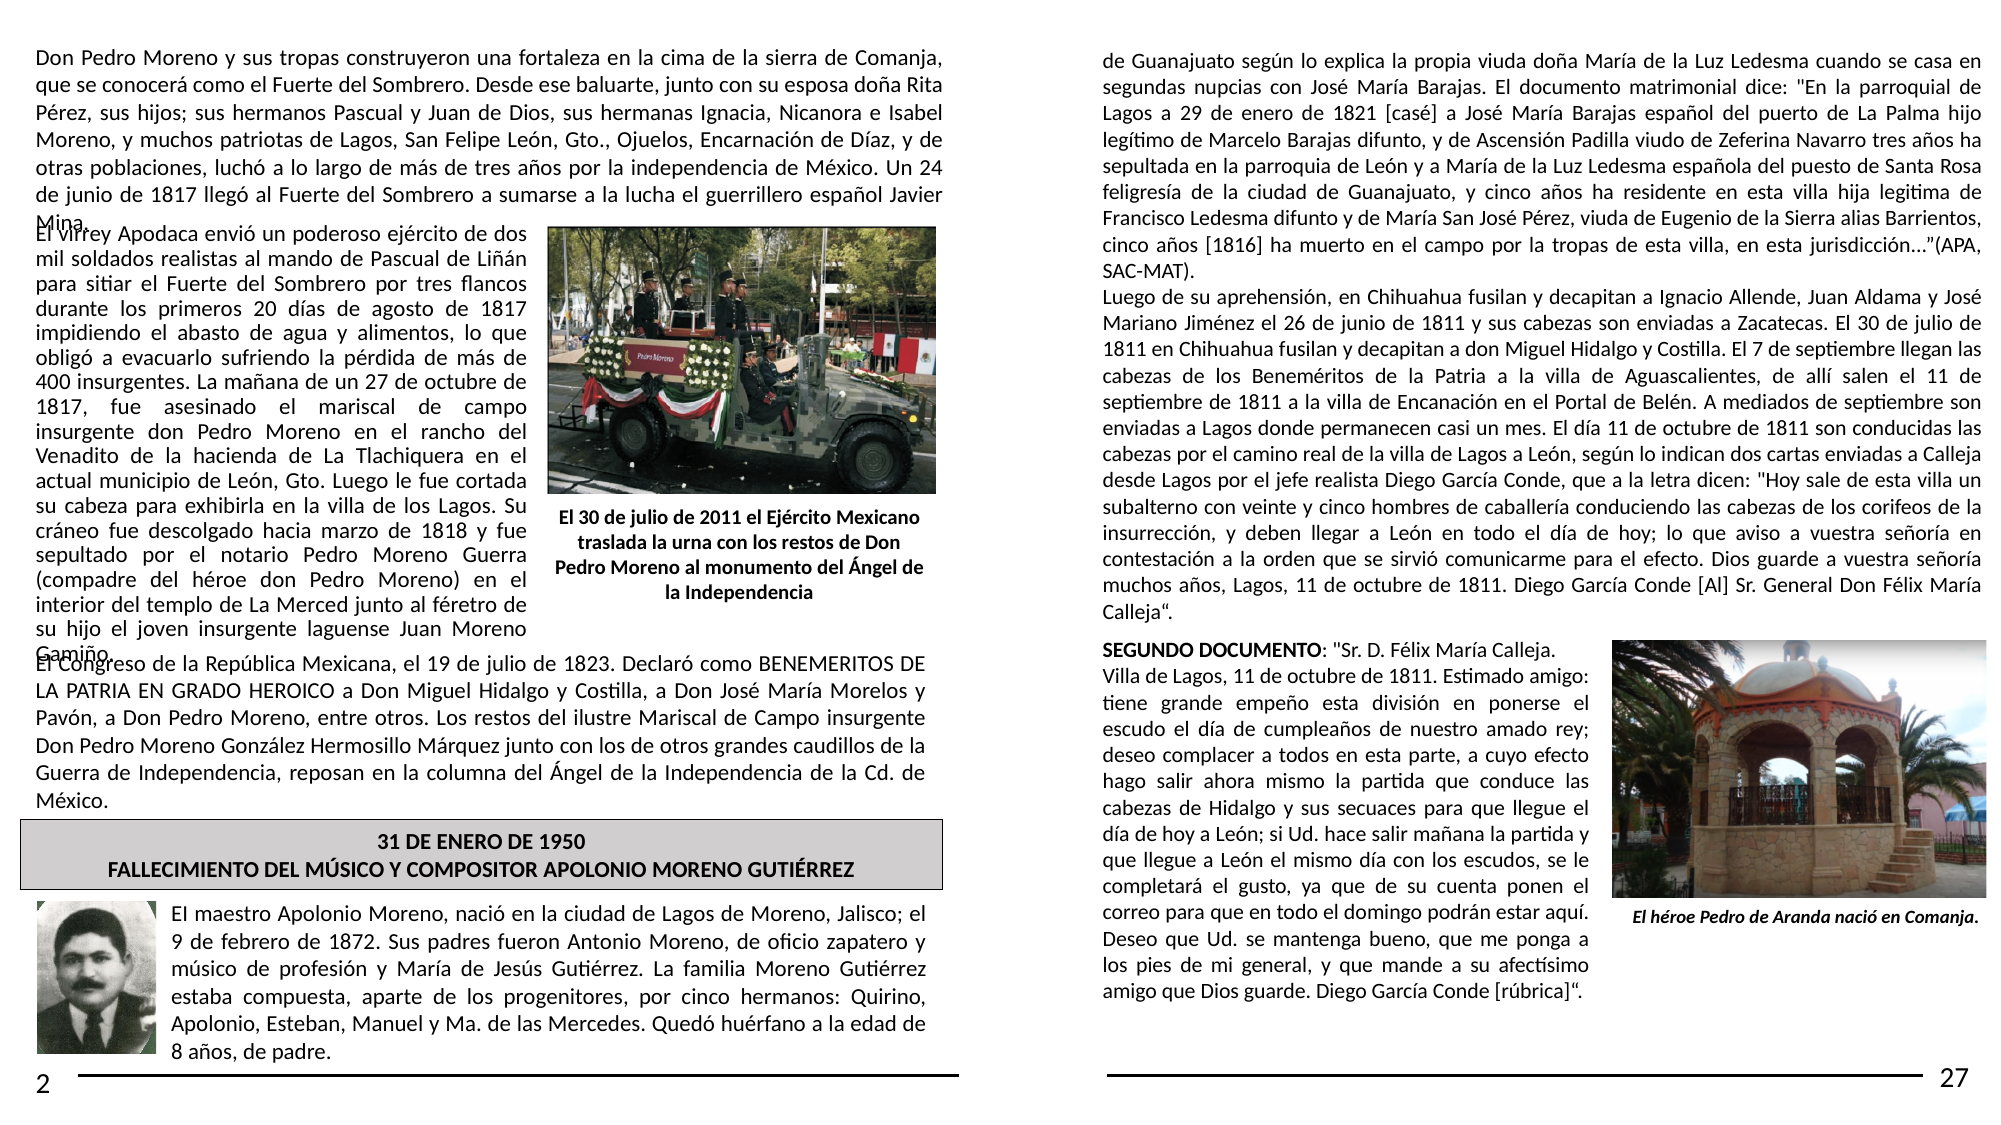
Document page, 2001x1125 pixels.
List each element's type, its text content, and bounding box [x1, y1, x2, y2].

text_box 2 [20, 1057, 103, 1107]
text_box El héroe Pedro de Aranda nació en Comanja. [1617, 897, 2000, 957]
picture [1611, 640, 1987, 898]
text_box El virrey Apodaca envió un poderoso ejército de dos mil soldados realistas al mando de Pascual de Liñán para sitiar el Fuerte del Sombrero por tres flancos durante los primeros 20 días de agosto de 1817 impidiendo el abasto de agua y alimentos, lo que obligó a evacuarlo sufriendo la pérdida de más de 400 insurgentes. La mañana de un 27 de octubre de 1817, fue asesinado el mariscal de campo insurgente don Pedro Moreno en el rancho del Venadito de la hacienda de La Tlachiquera en el actual municipio de León, Gto. Luego le fue cortada su cabeza para exhibirla en la villa de los Lagos. Su cráneo fue descolgado hacia marzo de 1818 y fue sepultado por el notario Pedro Moreno Guerra (compadre del héroe don Pedro Moreno) en el interior del templo de La Merced junto al féretro de su hijo el joven insurgente laguense Juan Moreno Gamiño. [20, 214, 543, 640]
text_box Don Pedro Moreno y sus tropas construyeron una fortaleza en la cima de la sierra de Comanja, que se conocerá como el Fuerte del Sombrero. Desde ese baluarte, junto con su esposa doña Rita Pérez, sus hijos; sus hermanos Pascual y Juan de Dios, sus hermanas Ignacia, Nicanora e Isabel Moreno, y muchos patriotas de Lagos, San Felipe León, Gto., Ojuelos, Encarnación de Díaz, y de otras poblaciones, luchó a lo largo de más de tres años por la independencia de México. Un 24 de junio de 1817 llegó al Fuerte del Sombrero a sumarse a la lucha el guerrillero español Javier Mina. [20, 35, 960, 243]
text_box El Congreso de la República Mexicana, el 19 de julio de 1823. Declaró como BENEMERITOS DE LA PATRIA EN GRADO HEROICO a Don Miguel Hidalgo y Costilla, a Don José María Morelos y Pavón, a Don Pedro Moreno, entre otros. Los restos del ilustre Mariscal de Campo insurgente Don Pedro Moreno González Hermosillo Márquez junto con los de otros grandes caudillos de la Guerra de Independencia, reposan en la columna del Ángel de la Independencia de la Cd. de México. [20, 640, 943, 819]
text_box El 30 de julio de 2011 el Ejército Mexicano traslada la urna con los restos de Don Pedro Moreno al monumento del Ángel de la Independencia [536, 496, 943, 612]
picture [542, 221, 943, 494]
text_box 27 [1924, 1050, 2000, 1101]
text_box 31 DE ENERO DE 1950 FALLECIMIENTO DEL MÚSICO Y COMPOSITOR APOLONIO MORENO GUTIÉRREZ [20, 819, 943, 890]
text_box SEGUNDO DOCUMENTO: "Sr. D. Félix María Calleja. Villa de Lagos, 11 de octubre de 1811. Estimado amigo: tiene grande empeño esta división en ponerse el escudo el día de cumpleaños de nuestro amado rey; deseo complacer a todos en esta parte, a cuyo efecto hago salir ahora mismo la partida que conduce las cabezas de Hidalgo y sus secuaces para que llegue el día de hoy a León; si Ud. hace salir mañana la partida y que llegue a León el mismo día con los escudos, se le completará el gusto, ya que de su cuenta ponen el correo para que en todo el domingo podrán estar aquí. Deseo que Ud. se mantenga bueno, que me ponga a los pies de mi general, y que mande a su afectísimo amigo que Dios guarde. Diego García Conde [rúbrica]“. [1087, 628, 1605, 1031]
text_box EI maestro Apolonio Moreno, nació en la ciudad de Lagos de Moreno, Jalisco; el 9 de febrero de 1872. Sus padres fueron Antonio Moreno, de oficio zapatero y músico de profesión y María de Jesús Gutiérrez. La familia Moreno Gutiérrez estaba compuesta, aparte de los progenitores, por cinco hermanos: Quirino, Apolonio, Esteban, Manuel y Ma. de las Mercedes. Quedó huérfano a la edad de 8 años, de padre. [156, 891, 943, 1072]
text_box de Guanajuato según lo explica la propia viuda doña María de la Luz Ledesma cuando se casa en segundas nupcias con José María Barajas. El documento matrimonial dice: "En la parroquial de Lagos a 29 de enero de 1821 [casé] a José María Barajas español del puerto de La Palma hijo legítimo de Marcelo Barajas difunto, y de Ascensión Padilla viudo de Zeferina Navarro tres años ha sepultada en la parroquia de León y a María de la Luz Ledesma española del puesto de Santa Rosa feligresía de la ciudad de Guanajuato, y cinco años ha residente en esta villa hija legitima de Francisco Ledesma difunto y de María San José Pérez, viuda de Eugenio de la Sierra alias Barrientos, cinco años [1816] ha muerto en el campo por la tropas de esta villa, en esta jurisdicción...”(APA, SAC-MAT). Luego de su aprehensión, en Chihuahua fusilan y decapitan a Ignacio Allende, Juan Aldama y José Mariano Jiménez el 26 de junio de 1811 y sus cabezas son enviadas a Zacatecas. El 30 de julio de 1811 en Chihuahua fusilan y decapitan a don Miguel Hidalgo y Costilla. El 7 de septiembre llegan las cabezas de los Beneméritos de la Patria a la villa de Aguascalientes, de allí salen el 11 de septiembre de 1811 a la villa de Encanación en el Portal de Belén. A mediados de septiembre son enviadas a Lagos donde permanecen casi un mes. El día 11 de octubre de 1811 son conducidas las cabezas por el camino real de la villa de Lagos a León, según lo indican dos cartas enviadas a Calleja desde Lagos por el jefe realista Diego García Conde, que a la letra dicen: "Hoy sale de esta villa un subalterno con veinte y cinco hombres de caballería conduciendo las cabezas de los corifeos de la insurrección, y deben llegar a León en todo el día de hoy; lo que aviso a vuestra señoría en contestación a la orden que se sirvió comunicarme para el efecto. Dios guarde a vuestra señoría muchos años, Lagos, 11 de octubre de 1811. Diego García Conde [Al] Sr. General Don Félix María Calleja“. [1087, 39, 1998, 631]
picture [36, 901, 157, 1054]
